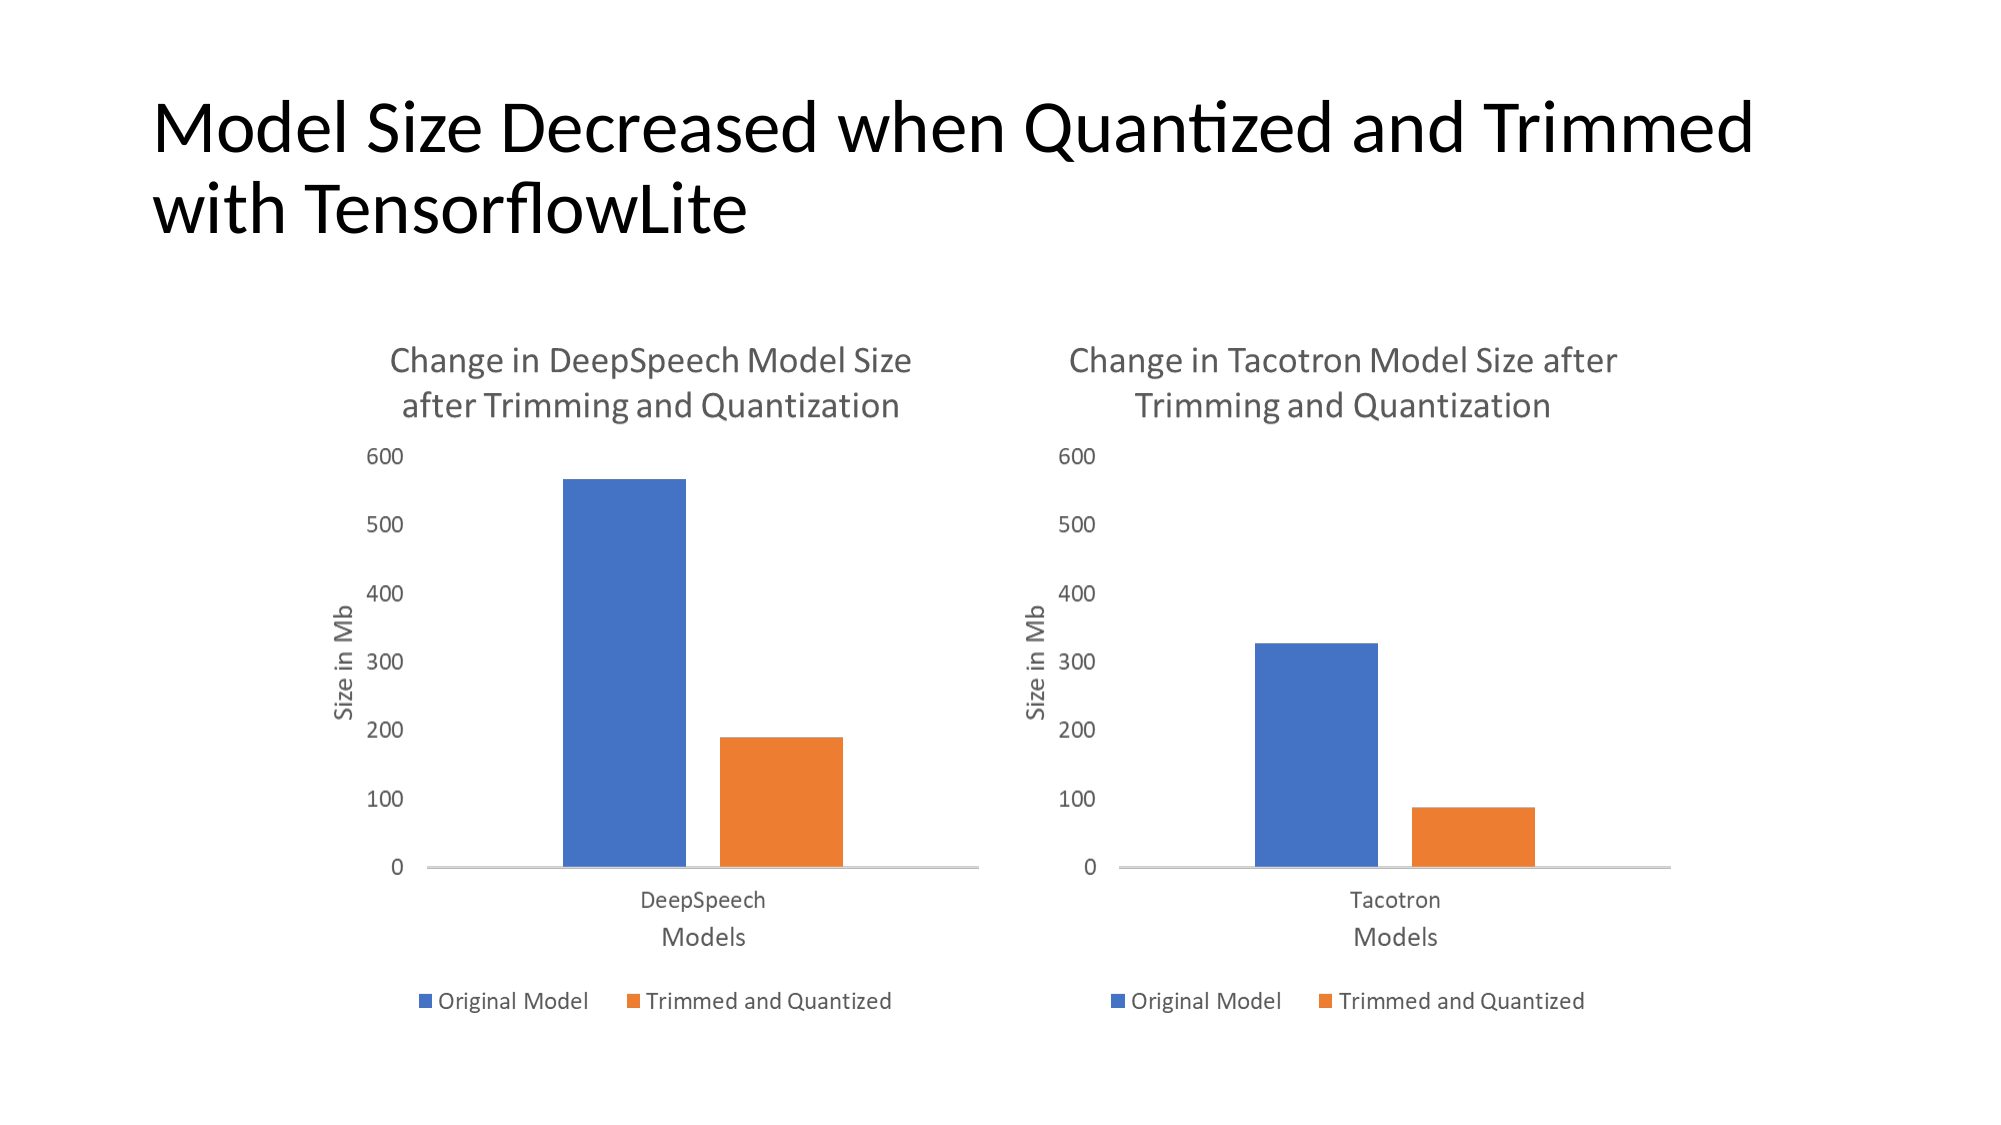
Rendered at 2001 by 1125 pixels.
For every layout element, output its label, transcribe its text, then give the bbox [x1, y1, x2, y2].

title Model Size Decreased when Quantized and Trimmed with TensorflowLite [137, 59, 1863, 278]
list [291, 312, 982, 1044]
picture [983, 312, 1703, 1044]
